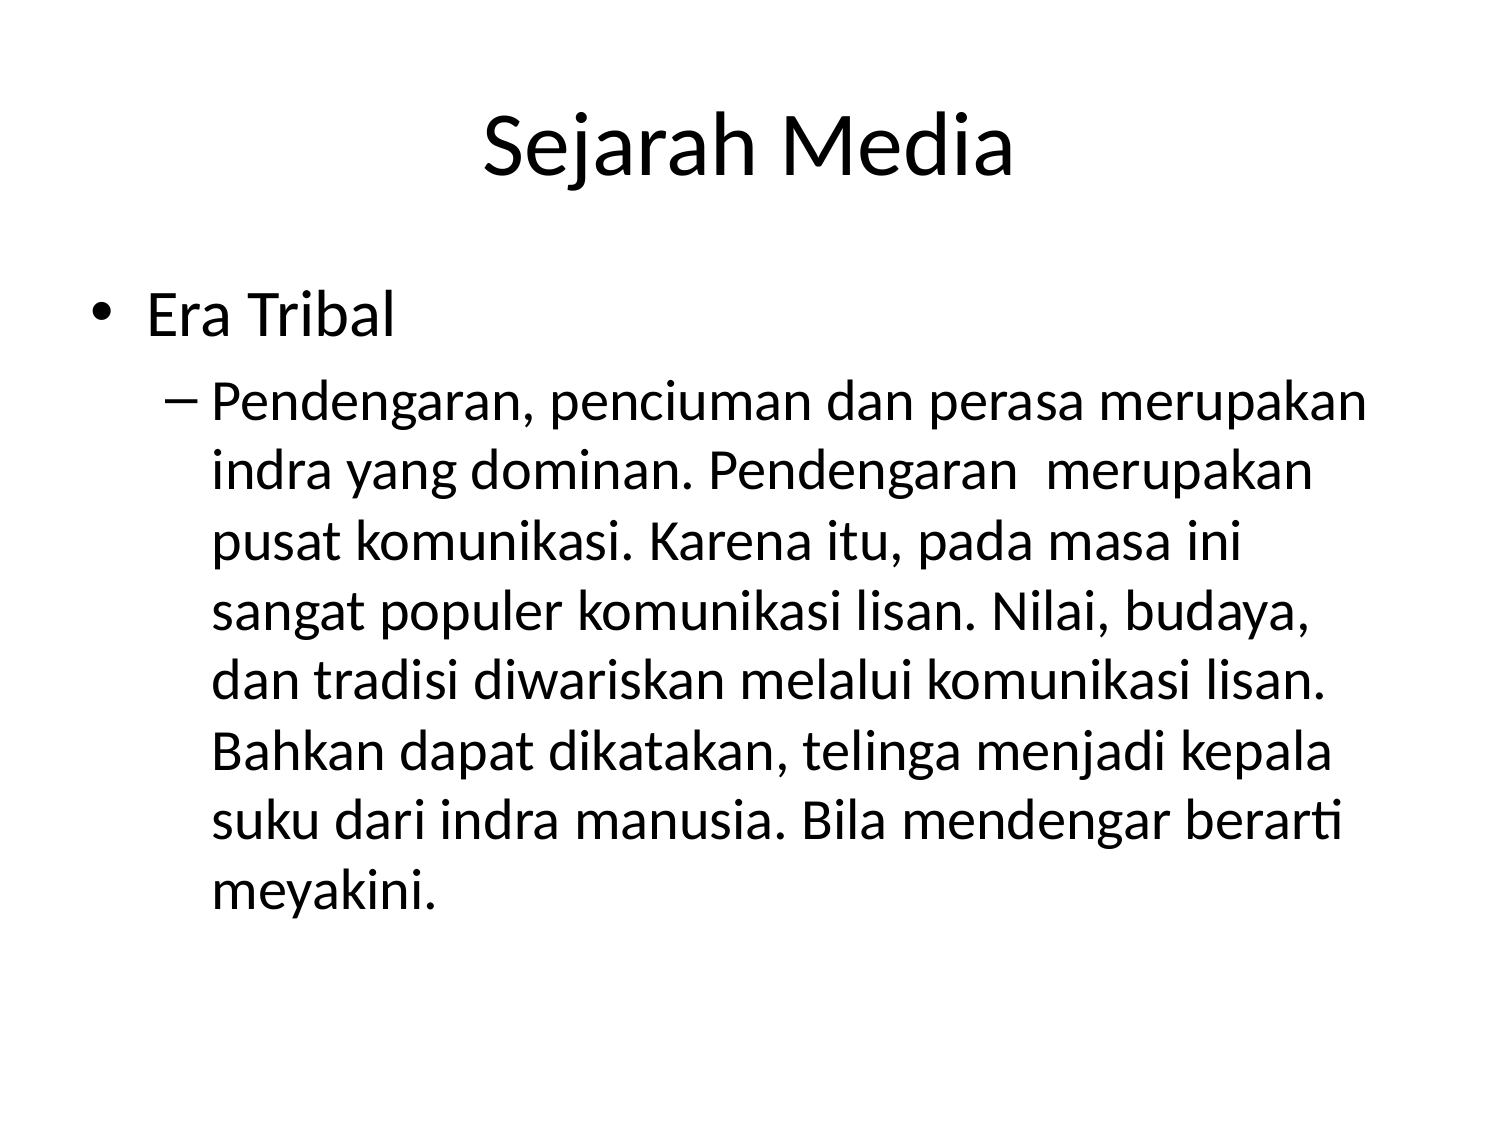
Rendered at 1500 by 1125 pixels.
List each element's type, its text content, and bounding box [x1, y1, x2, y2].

title Sejarah Media [75, 45, 1425, 233]
list Era Tribal Pendengaran, penciuman dan perasa merupakan indra yang dominan. Pendengaran merupakan pusat komunikasi. Karena itu, pada masa ini sangat populer komunikasi lisan. Nilai, budaya, dan tradisi diwariskan melalui komunikasi lisan. Bahkan dapat dikatakan, telinga menjadi kepala suku dari indra manusia. Bila mendengar berarti meyakini. [75, 262, 1425, 1005]
